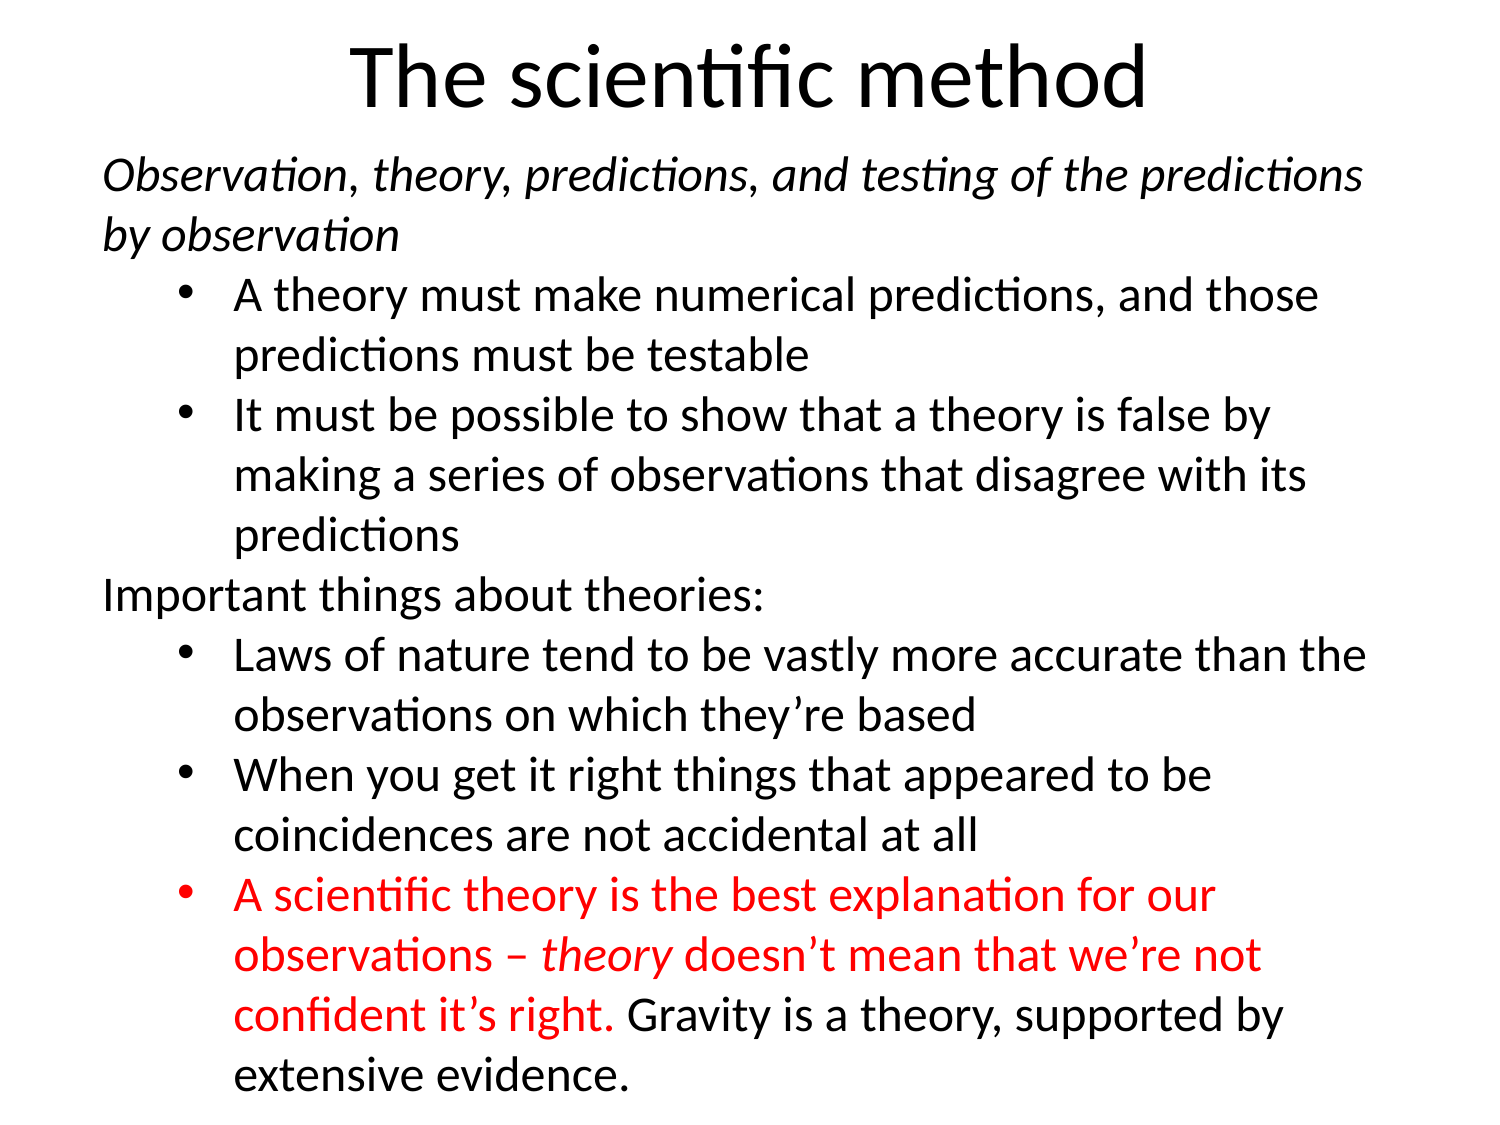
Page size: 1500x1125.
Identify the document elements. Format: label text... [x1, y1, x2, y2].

text_box Observation, theory, predictions, and testing of the predictions by observation A theory must make numerical predictions, and those predictions must be testable It must be possible to show that a theory is false by making a series of observations that disagree with its predictions Important things about theories: Laws of nature tend to be vastly more accurate than the observations on which they’re based When you get it right things that appeared to be coincidences are not accidental at all A scientific theory is the best explanation for our observations – theory doesn’t mean that we’re not confident it’s right. Gravity is a theory, supported by extensive evidence. [87, 134, 1407, 1109]
title The scientific method [0, 8, 1500, 135]
